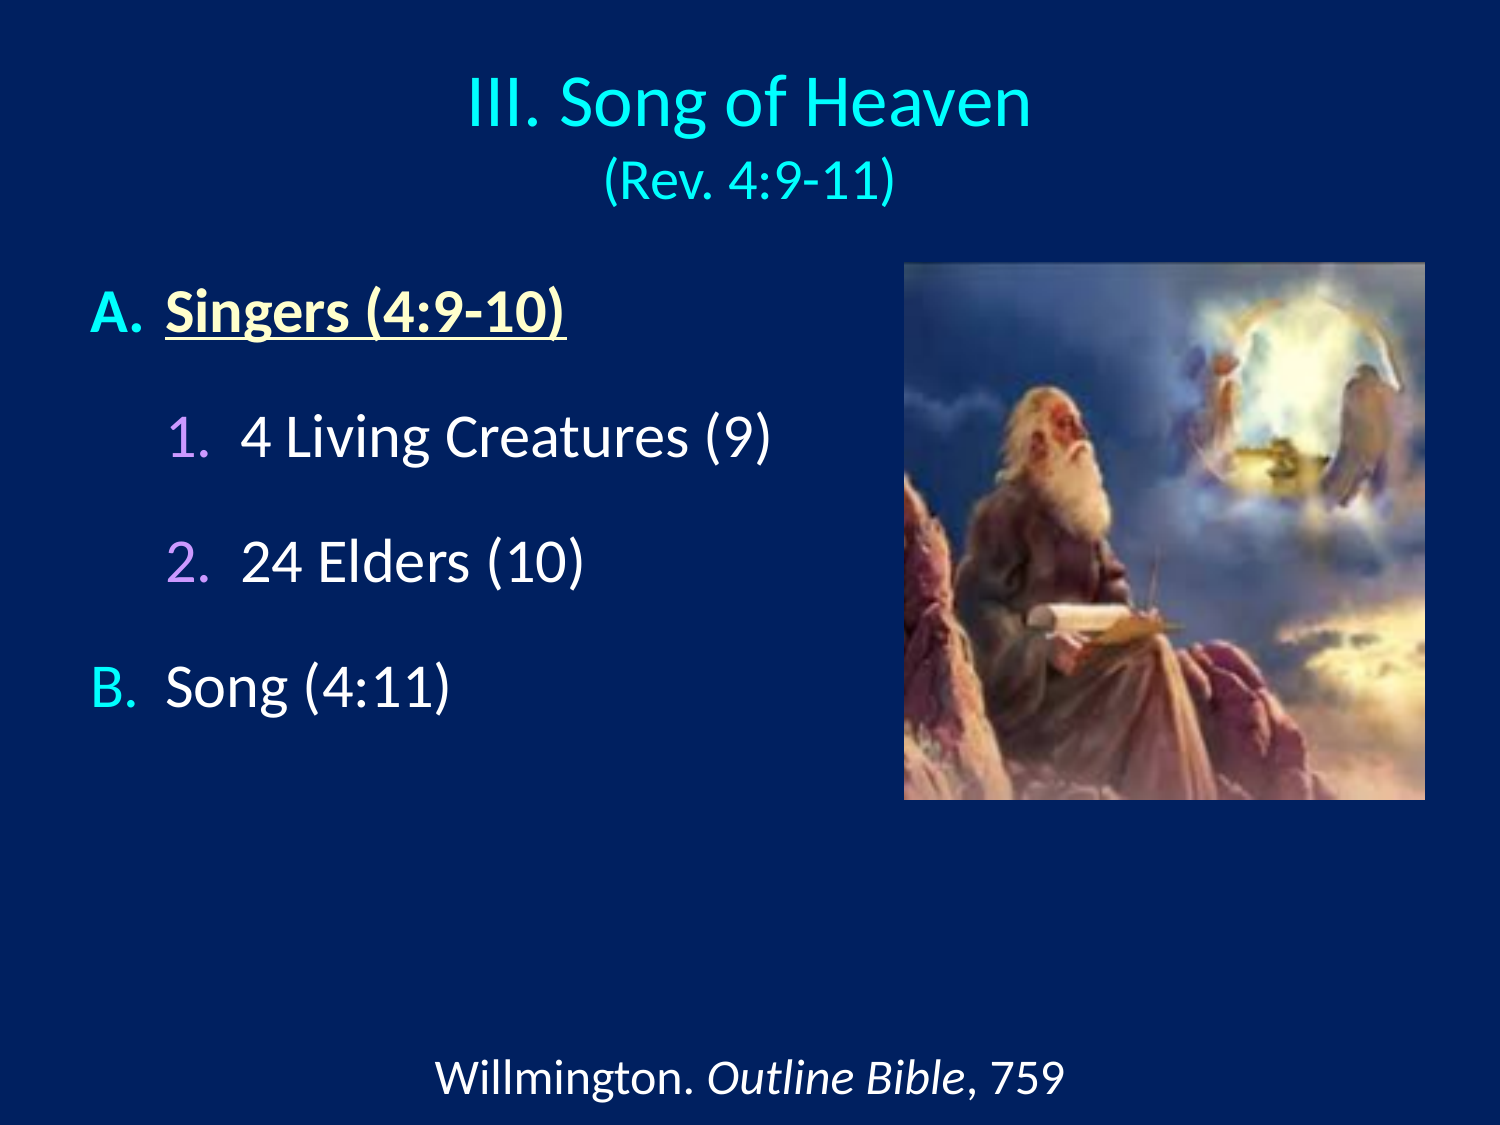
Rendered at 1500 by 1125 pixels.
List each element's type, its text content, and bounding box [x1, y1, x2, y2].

title III. Song of Heaven (Rev. 4:9-11) [24, 37, 1475, 225]
picture [903, 262, 1426, 801]
text_box Willmington. Outline Bible, 759 [293, 1037, 1207, 1113]
list Singers (4:9-10) 4 Living Creatures (9) 24 Elders (10) Song (4:11) [74, 262, 813, 801]
